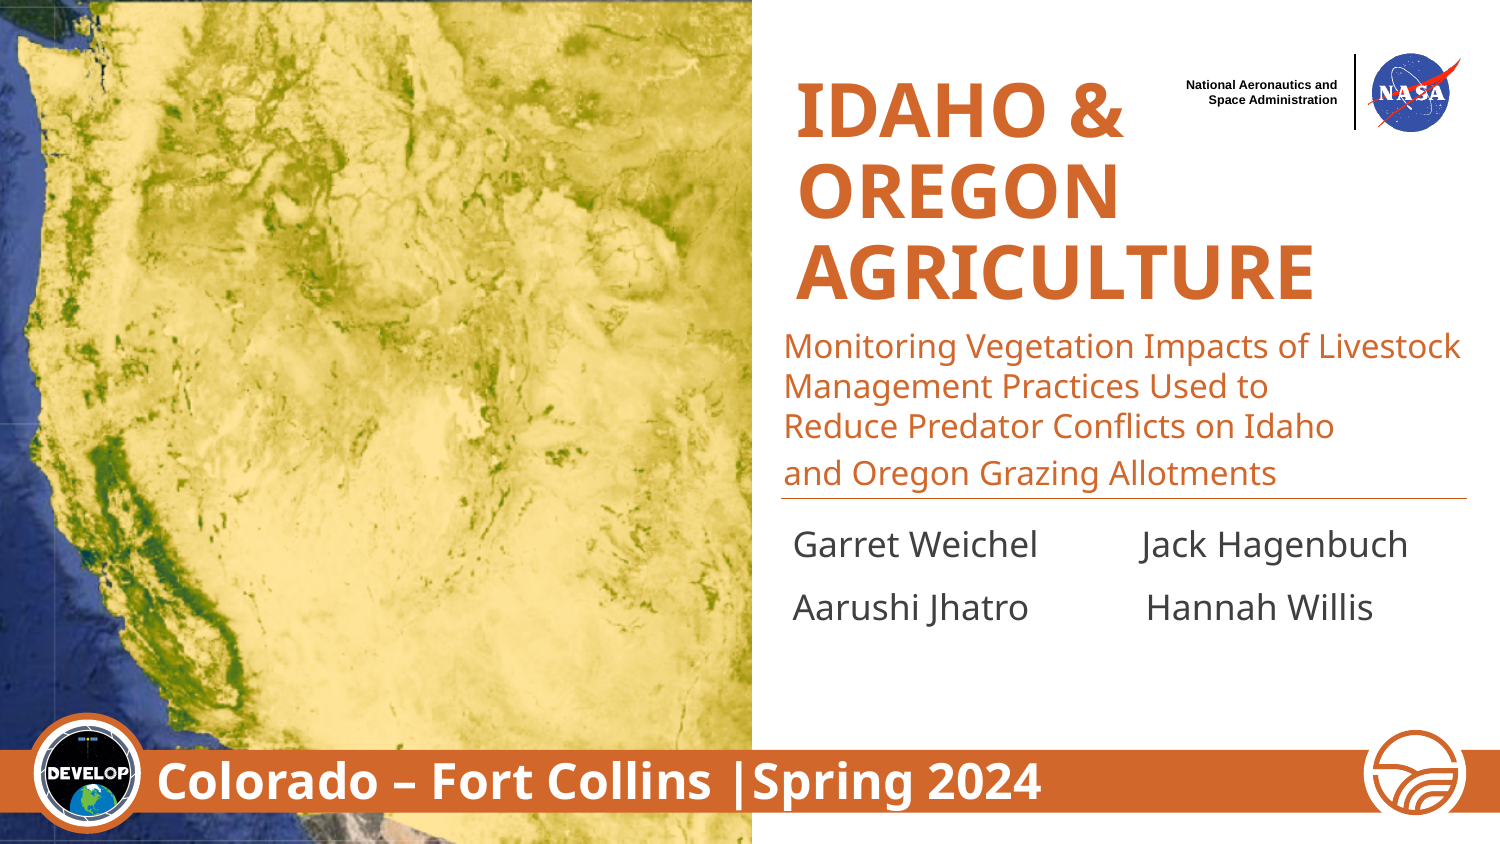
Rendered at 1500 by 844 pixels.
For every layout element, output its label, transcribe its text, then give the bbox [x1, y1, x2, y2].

text_box Monitoring Vegetation Impacts of Livestock Management Practices Used to Reduce Predator Conflicts on Idaho and Oregon Grazing Allotments​ [768, 317, 1500, 501]
list Garret Weichel [781, 521, 1101, 584]
title IDAHO & OREGON AGRICULTURE [785, 71, 1469, 317]
list Hannah Willis [1134, 584, 1454, 648]
picture [1371, 728, 1460, 817]
list Jack Hagenbuch [1130, 521, 1467, 585]
picture [1360, 46, 1468, 71]
picture [0, 0, 752, 844]
text_box Colorado – Fort Collins |Spring 2024 [141, 742, 1248, 818]
list Aarushi Jhatro [781, 584, 1101, 648]
